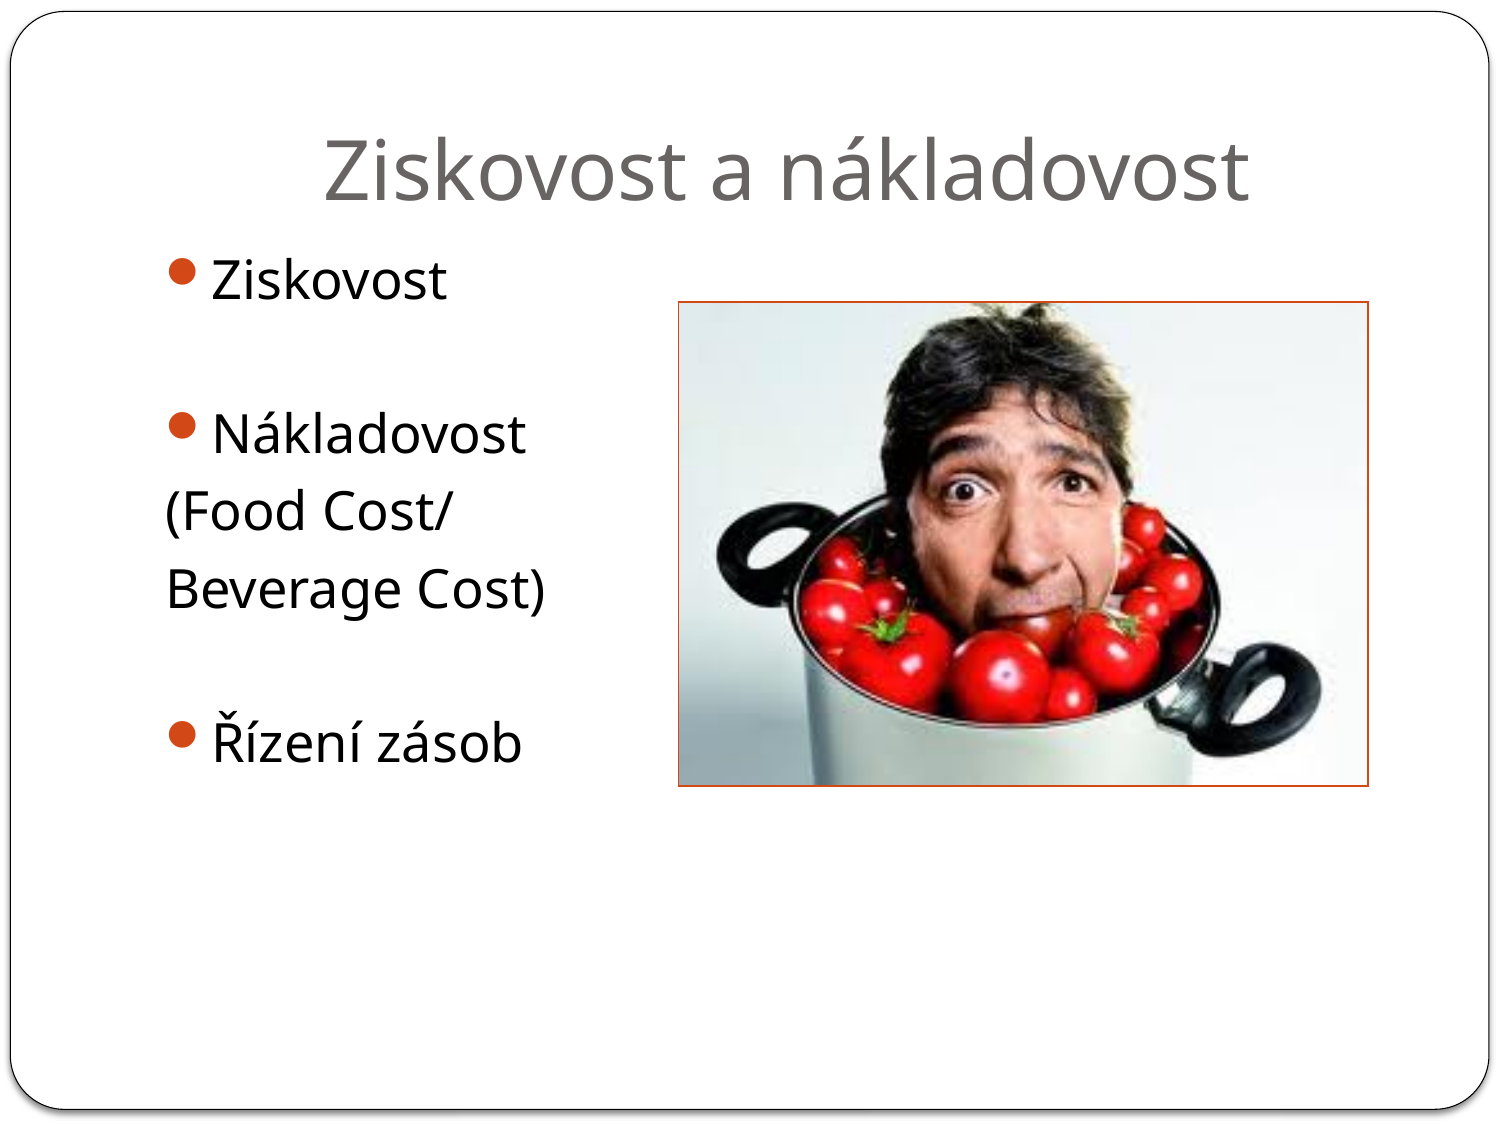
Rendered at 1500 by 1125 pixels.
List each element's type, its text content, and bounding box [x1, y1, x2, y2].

list Ziskovost Nákladovost (Food Cost/ Beverage Cost) Řízení zásob [149, 237, 1426, 988]
title Ziskovost a nákladovost [149, 44, 1426, 233]
picture [678, 302, 1368, 786]
